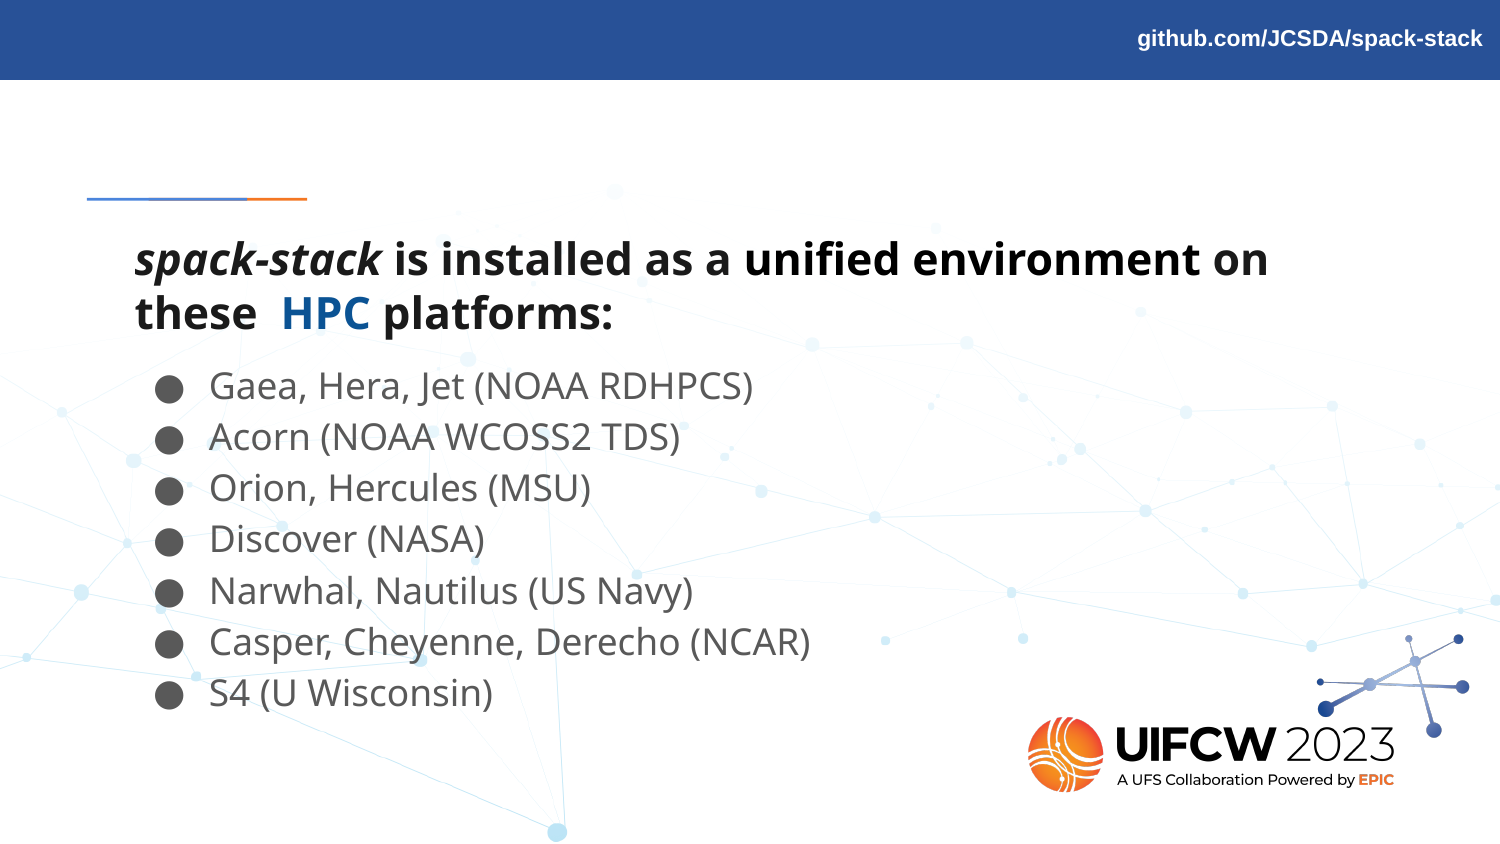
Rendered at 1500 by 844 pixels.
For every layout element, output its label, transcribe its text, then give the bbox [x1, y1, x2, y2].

picture [0, 80, 1500, 844]
title spack-stack is installed as a unified environment on these HPC platforms: [119, 216, 1411, 351]
list Gaea, Hera, Jet (NOAA RDHPCS) Acorn (NOAA WCOSS2 TDS) Orion, Hercules (MSU) Discover (NASA) Narwhal, Nautilus (US Navy) Casper, Cheyenne, Derecho (NCAR) S4 (U Wisconsin) [119, 341, 1375, 733]
